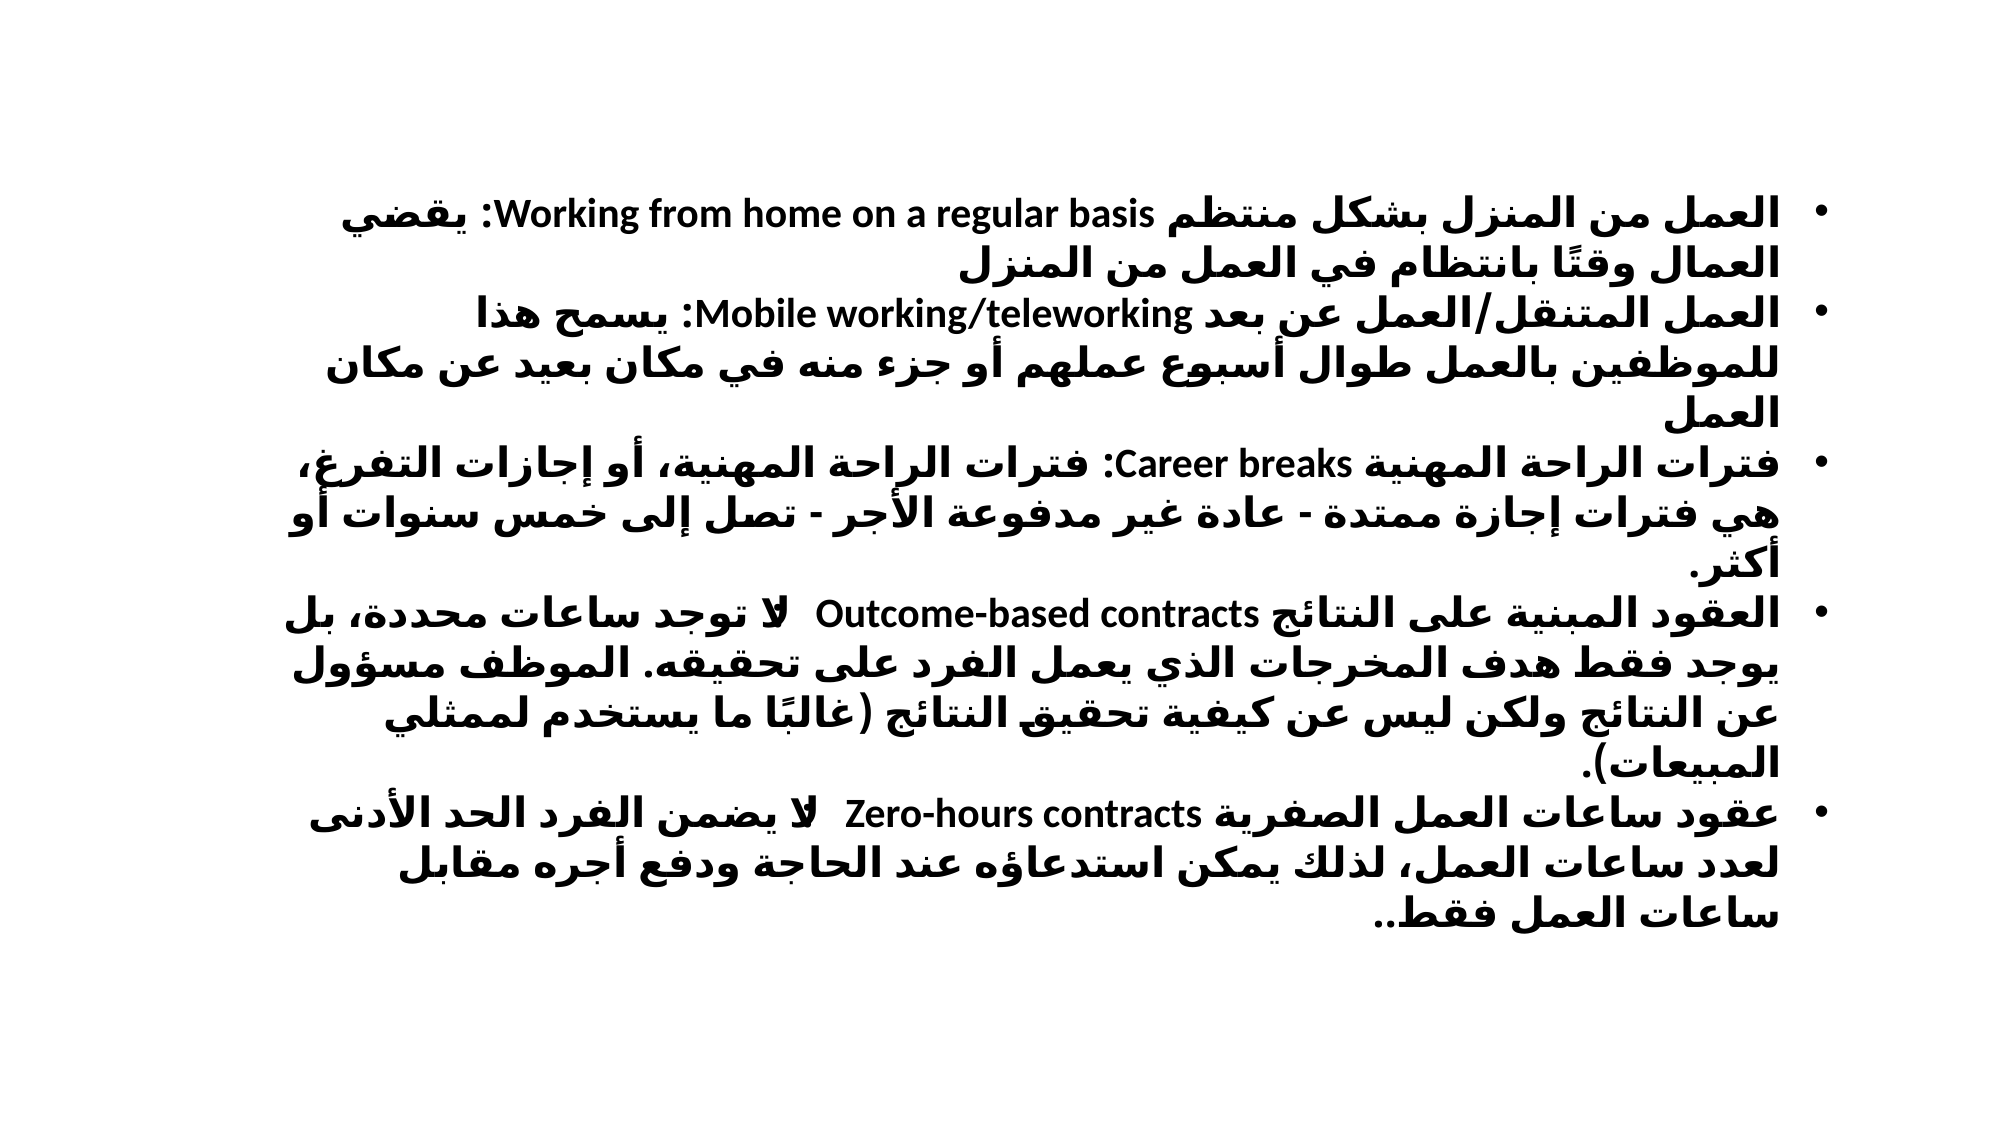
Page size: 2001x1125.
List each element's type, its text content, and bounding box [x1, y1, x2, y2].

text_box العمل من المنزل بشكل منتظم Working from home on a regular basis: يقضي العمال وقتًا بانتظام في العمل من المنزل العمل المتنقل/العمل عن بعد Mobile working/teleworking: يسمح هذا للموظفين بالعمل طوال أسبوع عملهم أو جزء منه في مكان بعيد عن مكان العمل فترات الراحة المهنية Career breaks: فترات الراحة المهنية، أو إجازات التفرغ، هي فترات إجازة ممتدة - عادة غير مدفوعة الأجر - تصل إلى خمس سنوات أو أكثر. العقود المبنية على النتائج Outcome-based contracts: لا توجد ساعات محددة، بل يوجد فقط هدف المخرجات الذي يعمل الفرد على تحقيقه. الموظف مسؤول عن النتائج ولكن ليس عن كيفية تحقيق النتائج (غالبًا ما يستخدم لممثلي المبيعات). عقود ساعات العمل الصفرية Zero-hours contracts: لا يضمن الفرد الحد الأدنى لعدد ساعات العمل، لذلك يمكن استدعاؤه عند الحاجة ودفع أجره مقابل ساعات العمل فقط.. [249, 178, 1844, 944]
